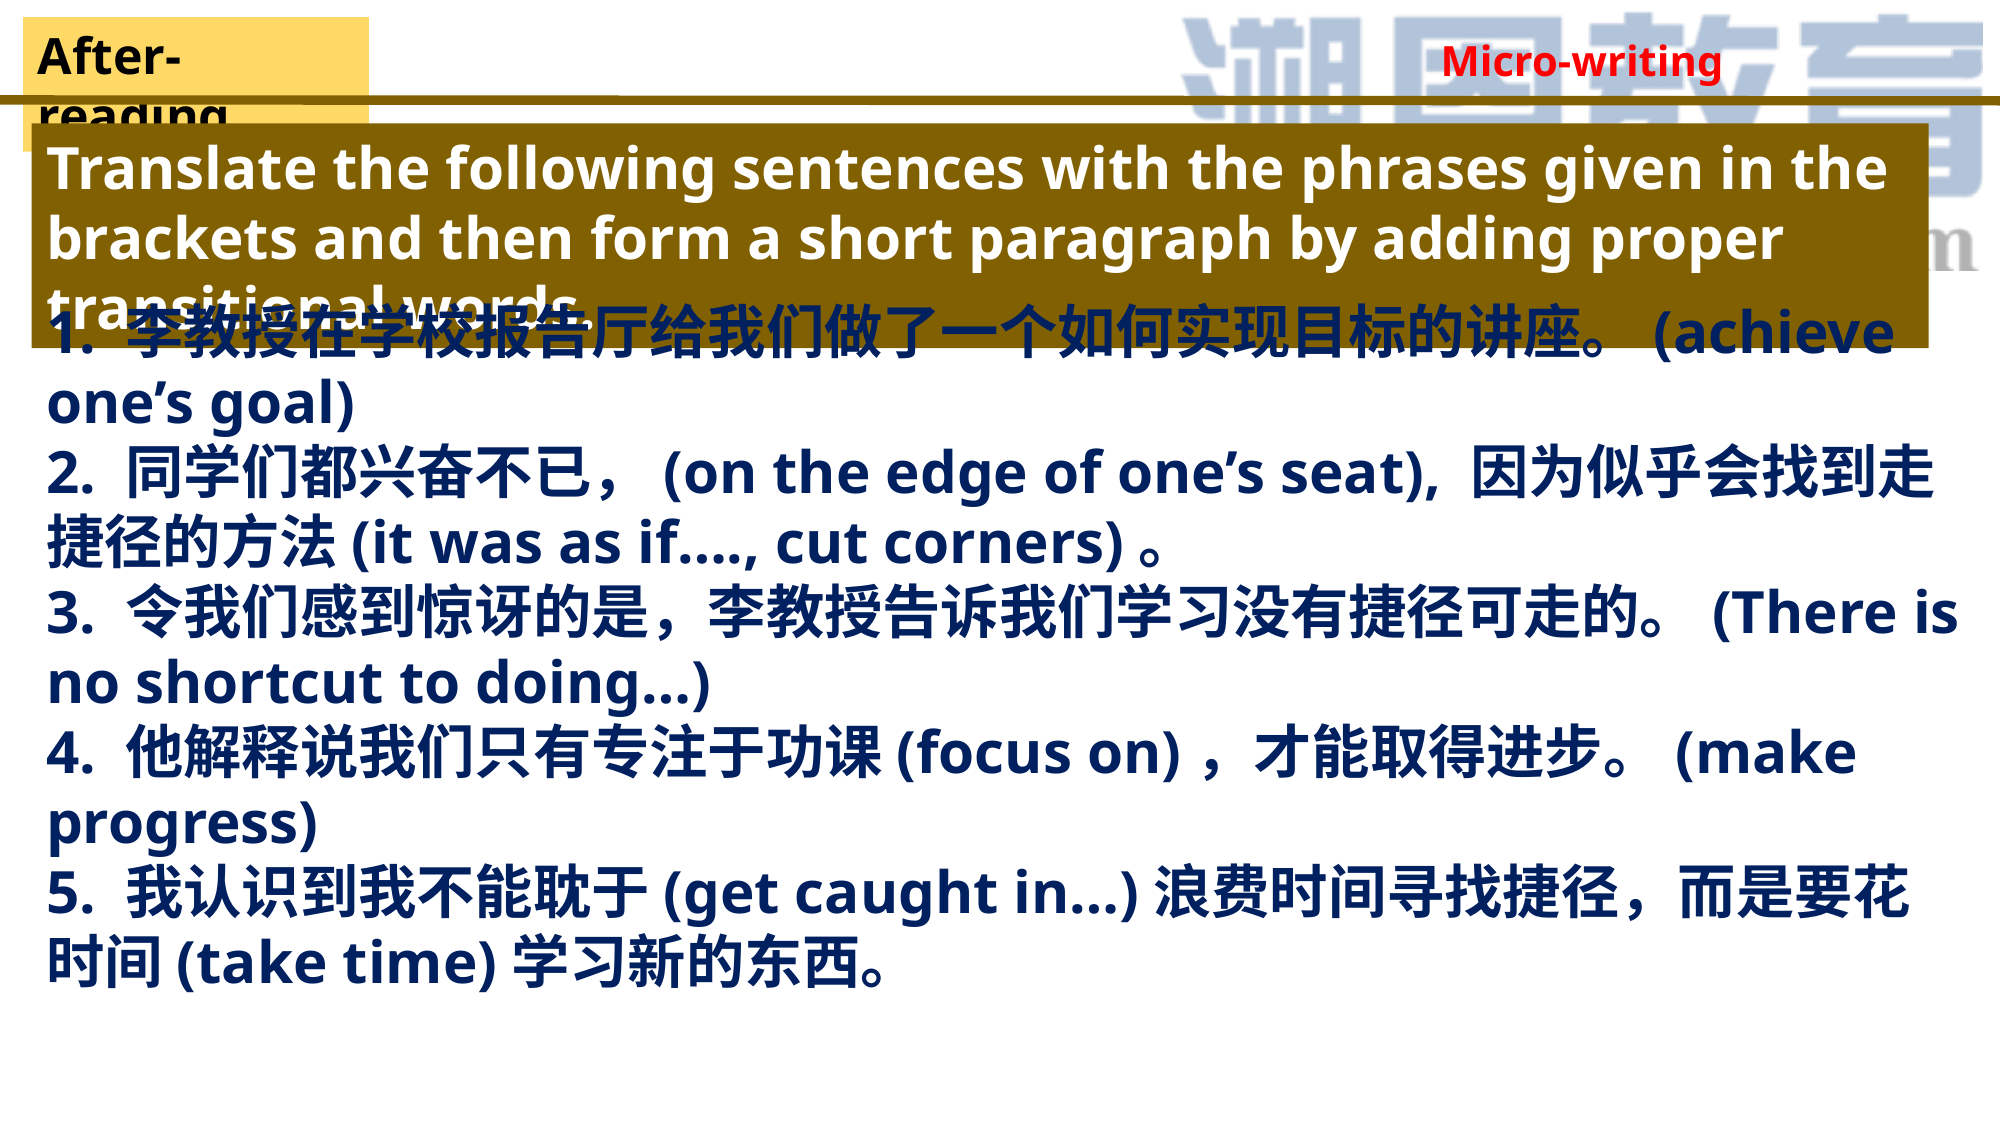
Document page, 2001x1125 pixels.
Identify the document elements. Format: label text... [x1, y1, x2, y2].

text_box Translate the following sentences with the phrases given in the brackets and then form a short paragraph by adding proper transitional words. [31, 123, 1929, 287]
text_box Micro-writing [1425, 27, 2000, 92]
picture [1178, 106, 1983, 271]
text_box 1. 李教授在学校报告厅给我们做了一个如何实现目标的讲座。(achieve one’s goal) 2. 同学们都兴奋不已，(on the edge of one’s seat), 因为似乎会找到走捷径的方法(it was as if…., cut corners)。 3. 令我们感到惊讶的是，李教授告诉我们学习没有捷径可走的。(There is no shortcut to doing…) 4. 他解释说我们只有专注于功课(focus on)，才能取得进步。(make progress) 5. 我认识到我不能耽于(get caught in…)浪费时间寻找捷径，而是要花时间(take time)学习新的东西。 [31, 287, 1980, 1003]
text_box After-reading [23, 17, 369, 95]
picture [1178, 10, 1983, 96]
text_box After-reading [23, 105, 369, 152]
